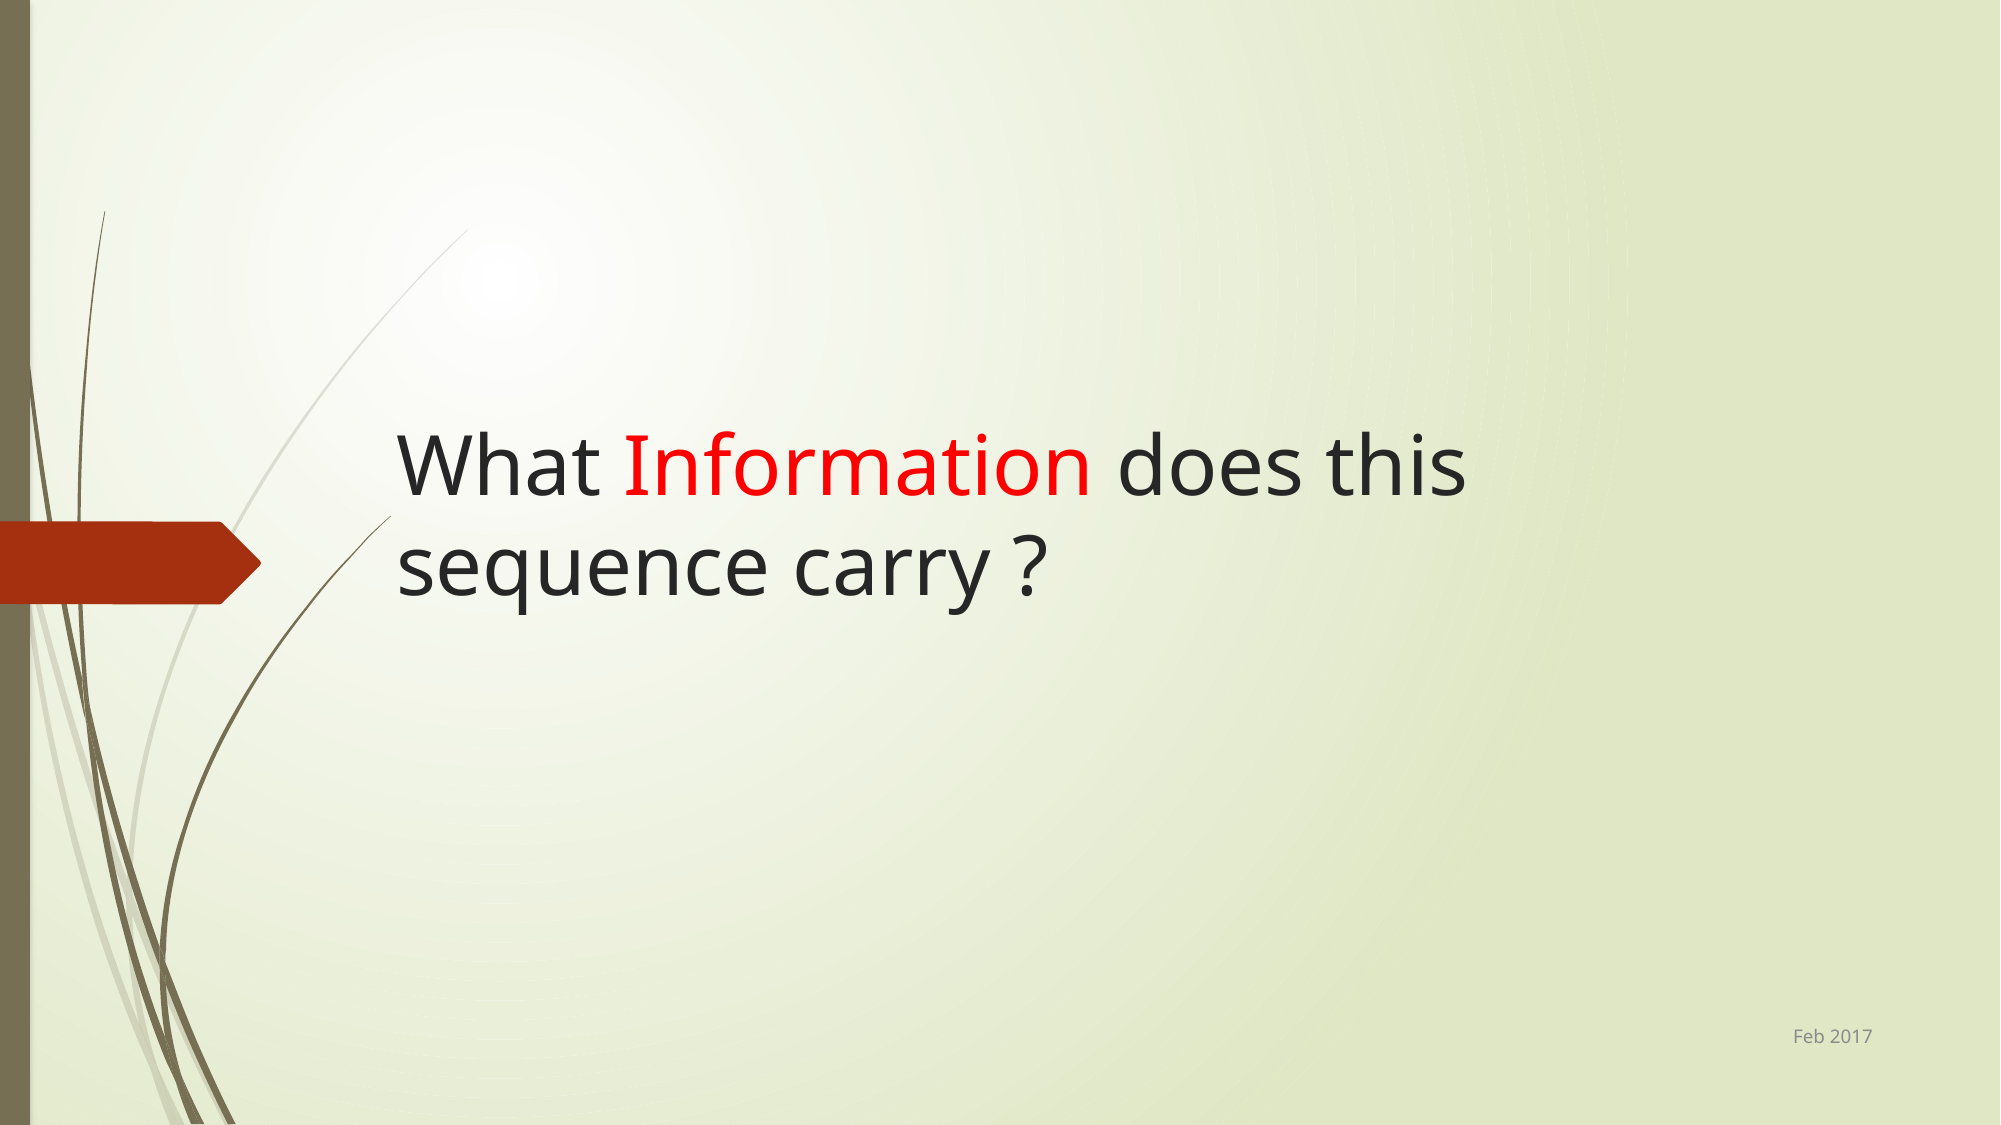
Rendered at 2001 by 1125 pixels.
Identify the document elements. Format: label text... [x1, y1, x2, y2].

title What Information does this sequence carry ? [380, 396, 1656, 620]
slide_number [1699, 1005, 1888, 1067]
